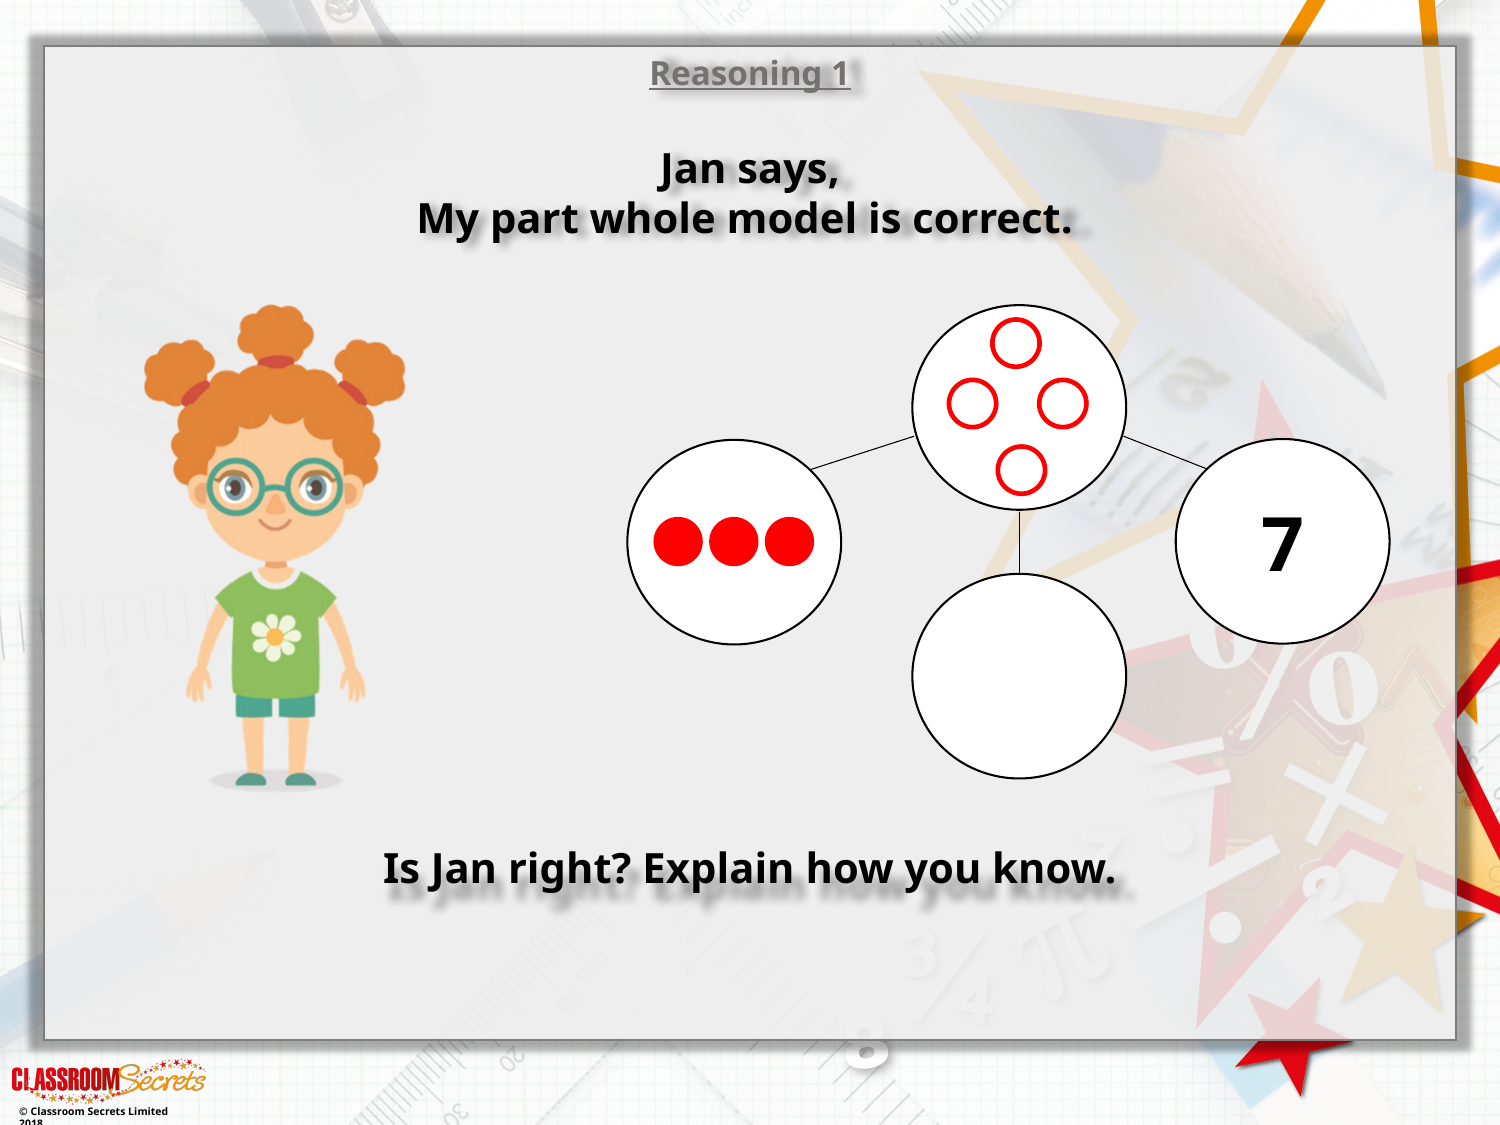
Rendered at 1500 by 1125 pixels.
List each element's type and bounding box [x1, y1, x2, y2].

picture [0, 0, 1500, 1125]
text_box [627, 305, 1390, 779]
